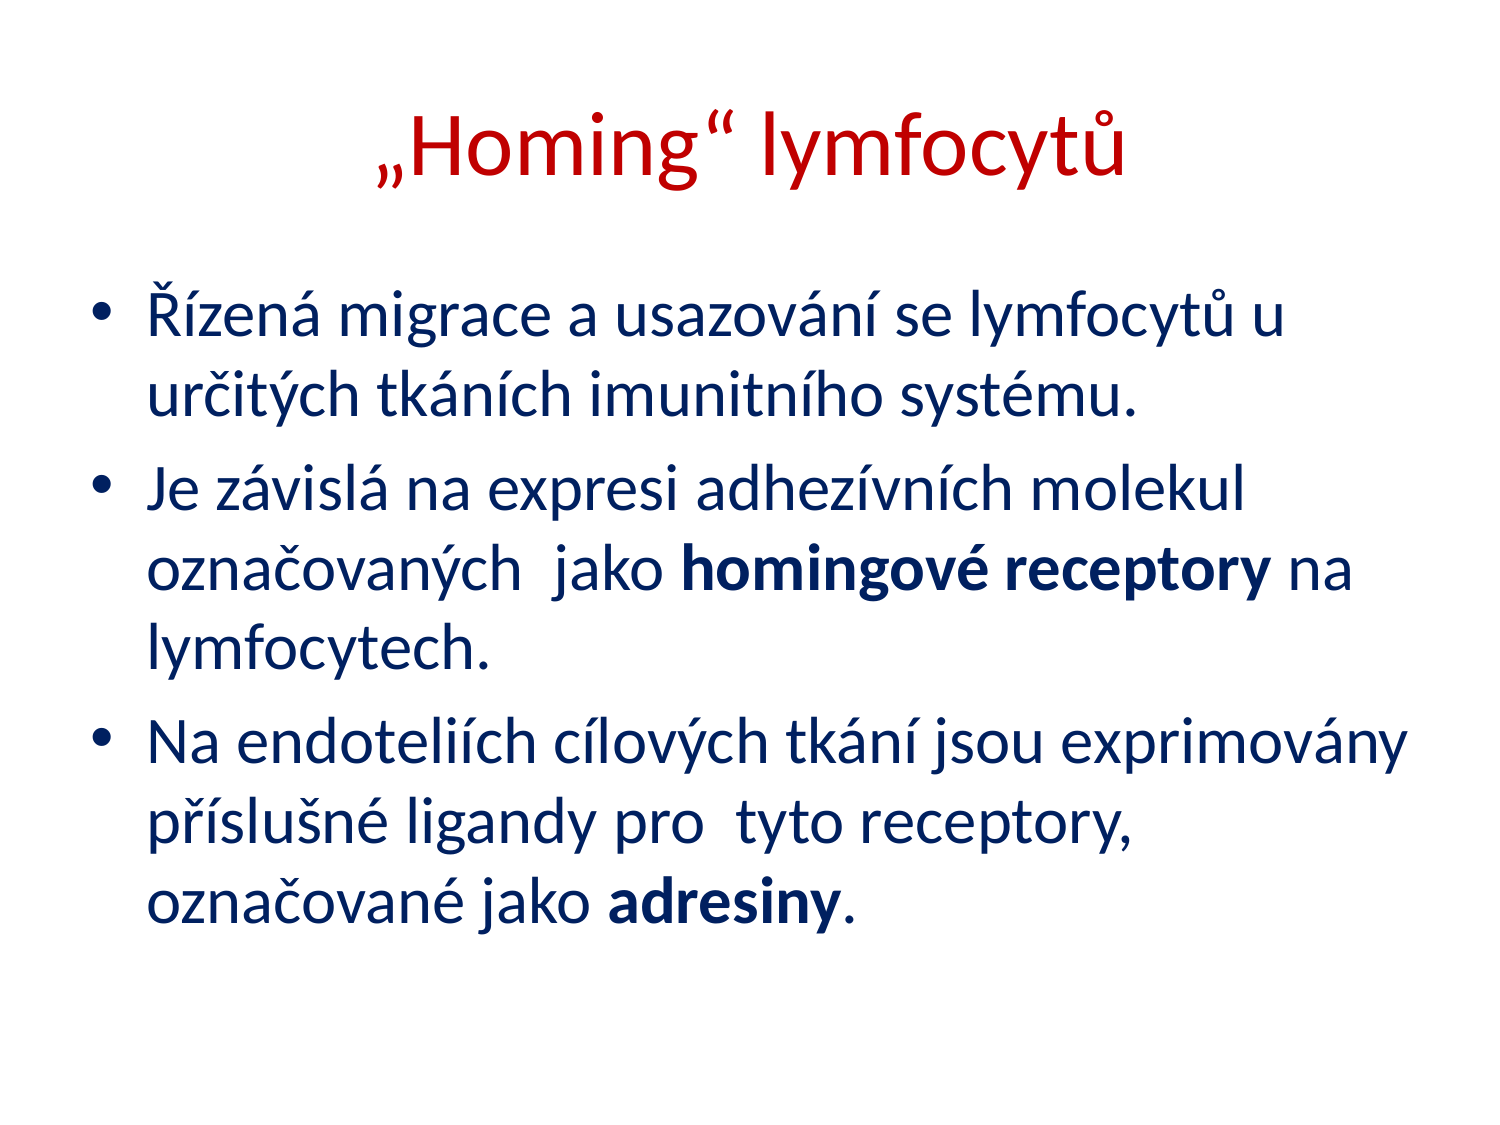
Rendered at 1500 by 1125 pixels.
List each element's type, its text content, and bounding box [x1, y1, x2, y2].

list Řízená migrace a usazování se lymfocytů u určitých tkáních imunitního systému. Je závislá na expresi adhezívních molekul označovaných jako homingové receptory na lymfocytech. Na endoteliích cílových tkání jsou exprimovány příslušné ligandy pro tyto receptory, označované jako adresiny. [75, 262, 1425, 1005]
title „Homing“ lymfocytů [75, 45, 1425, 233]
